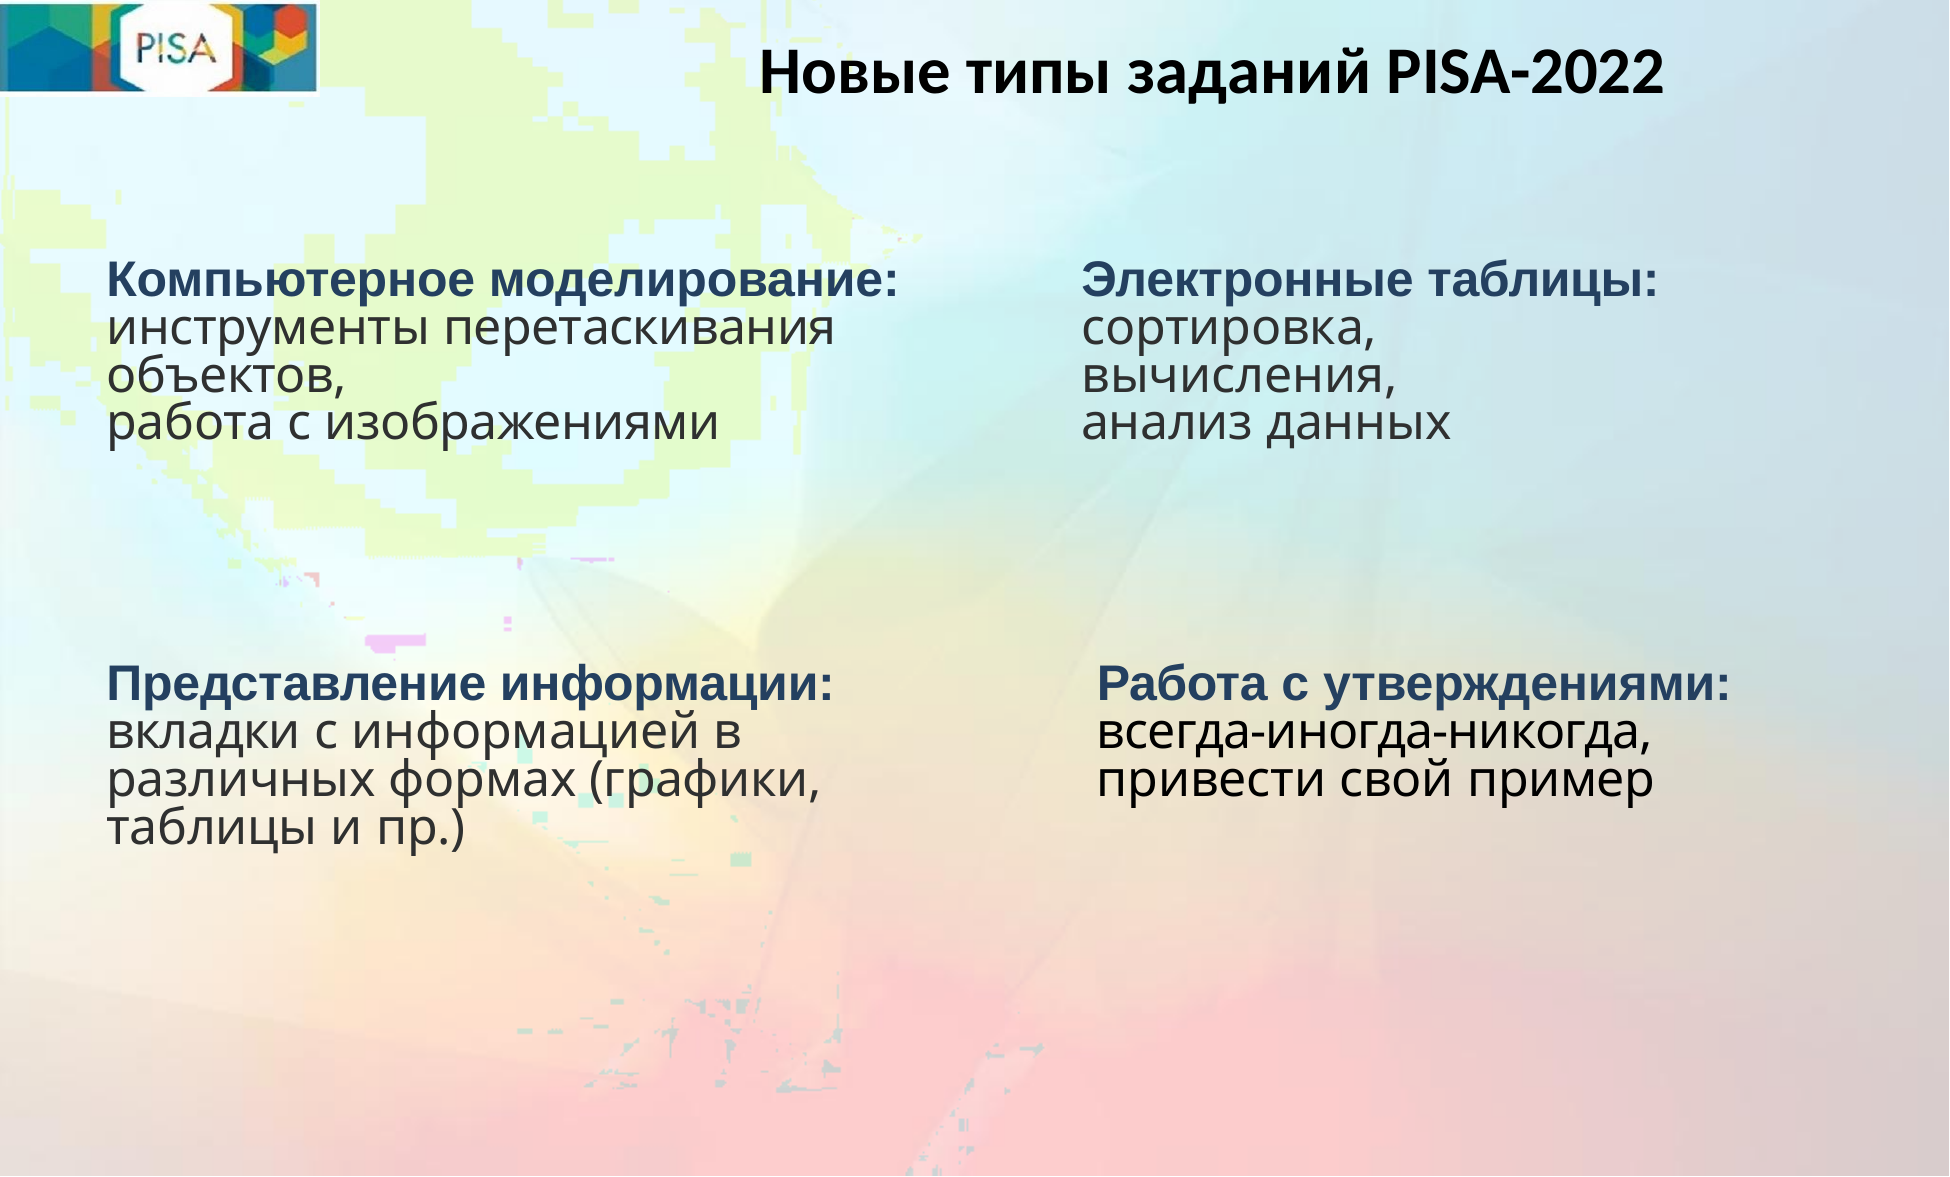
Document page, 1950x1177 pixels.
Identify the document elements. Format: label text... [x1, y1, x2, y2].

text_box Электронные таблицы: сортировка, вычисления, анализ данных [1079, 243, 1717, 450]
text_box Компьютерное моделирование: инструменты перетаскивания объектов, работа с изображениями [103, 243, 976, 450]
picture [0, 0, 1949, 1176]
text_box Представление информации: вкладки с информацией в различных формах (графики, таблицы и пр.) [103, 647, 906, 854]
title Новые типы заданий PISA-2022 [757, 24, 1914, 224]
text_box Работа с утверждениями: всегда-иногда-никогда, привести свой пример [1094, 647, 1791, 806]
